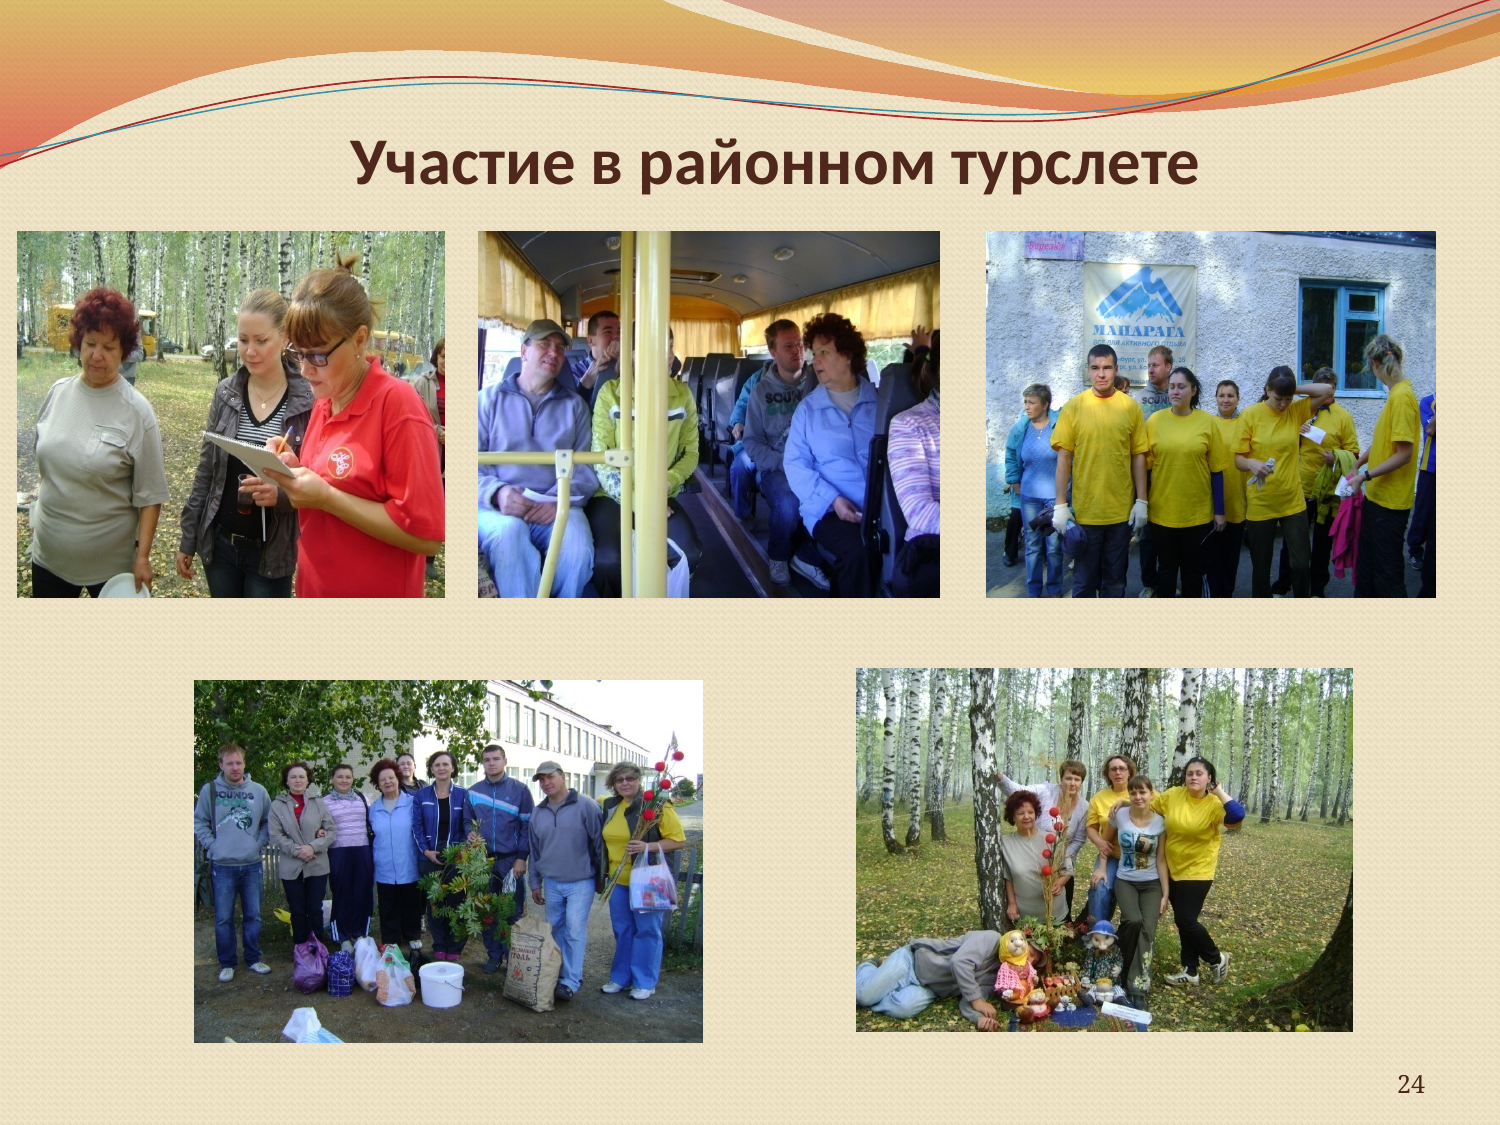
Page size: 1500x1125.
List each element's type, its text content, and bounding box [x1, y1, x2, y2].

picture [194, 680, 703, 1044]
picture [985, 231, 1436, 598]
title Участие в районном турслете [105, 105, 1372, 199]
picture [478, 231, 940, 598]
picture [17, 231, 445, 598]
picture [855, 668, 1353, 1032]
slide_number 24 [1299, 1042, 1425, 1103]
